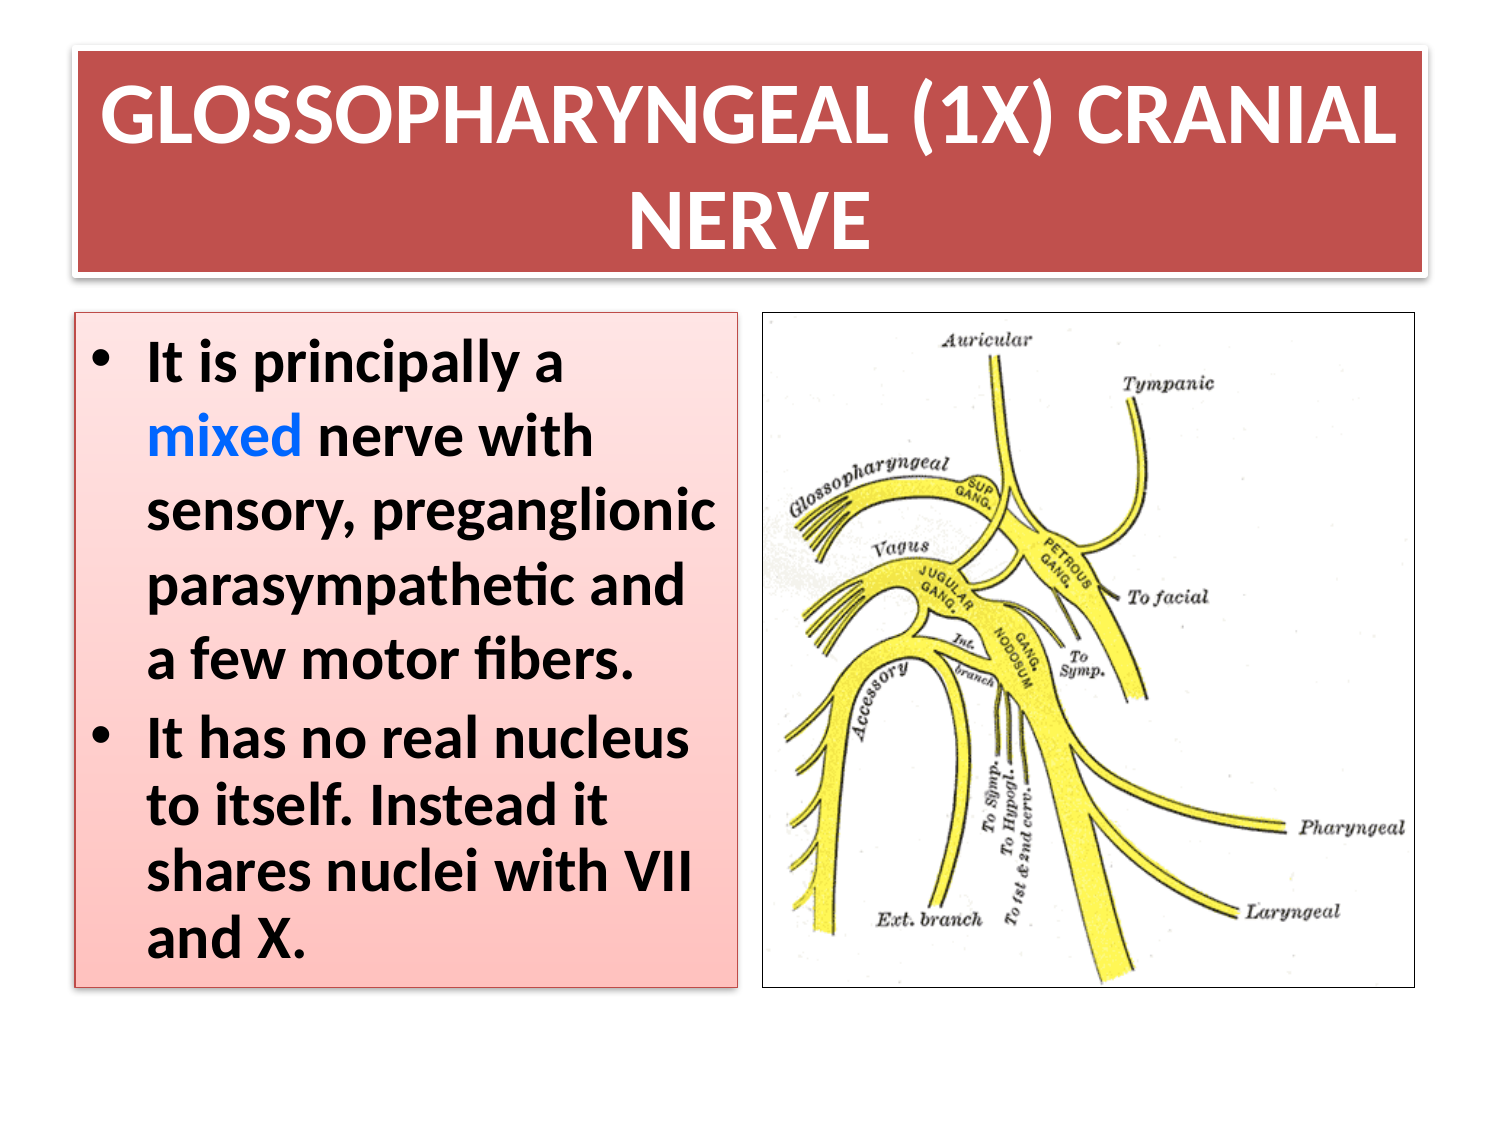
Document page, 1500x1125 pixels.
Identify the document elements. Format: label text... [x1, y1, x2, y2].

picture [762, 312, 1415, 988]
list It is principally a mixed nerve with sensory, preganglionic parasympathetic and a few motor fibers. It has no real nucleus to itself. Instead it shares nuclei with VII and X. [74, 312, 738, 988]
title GLOSSOPHARYNGEAL (1X) CRANIAL NERVE [72, 45, 1428, 278]
